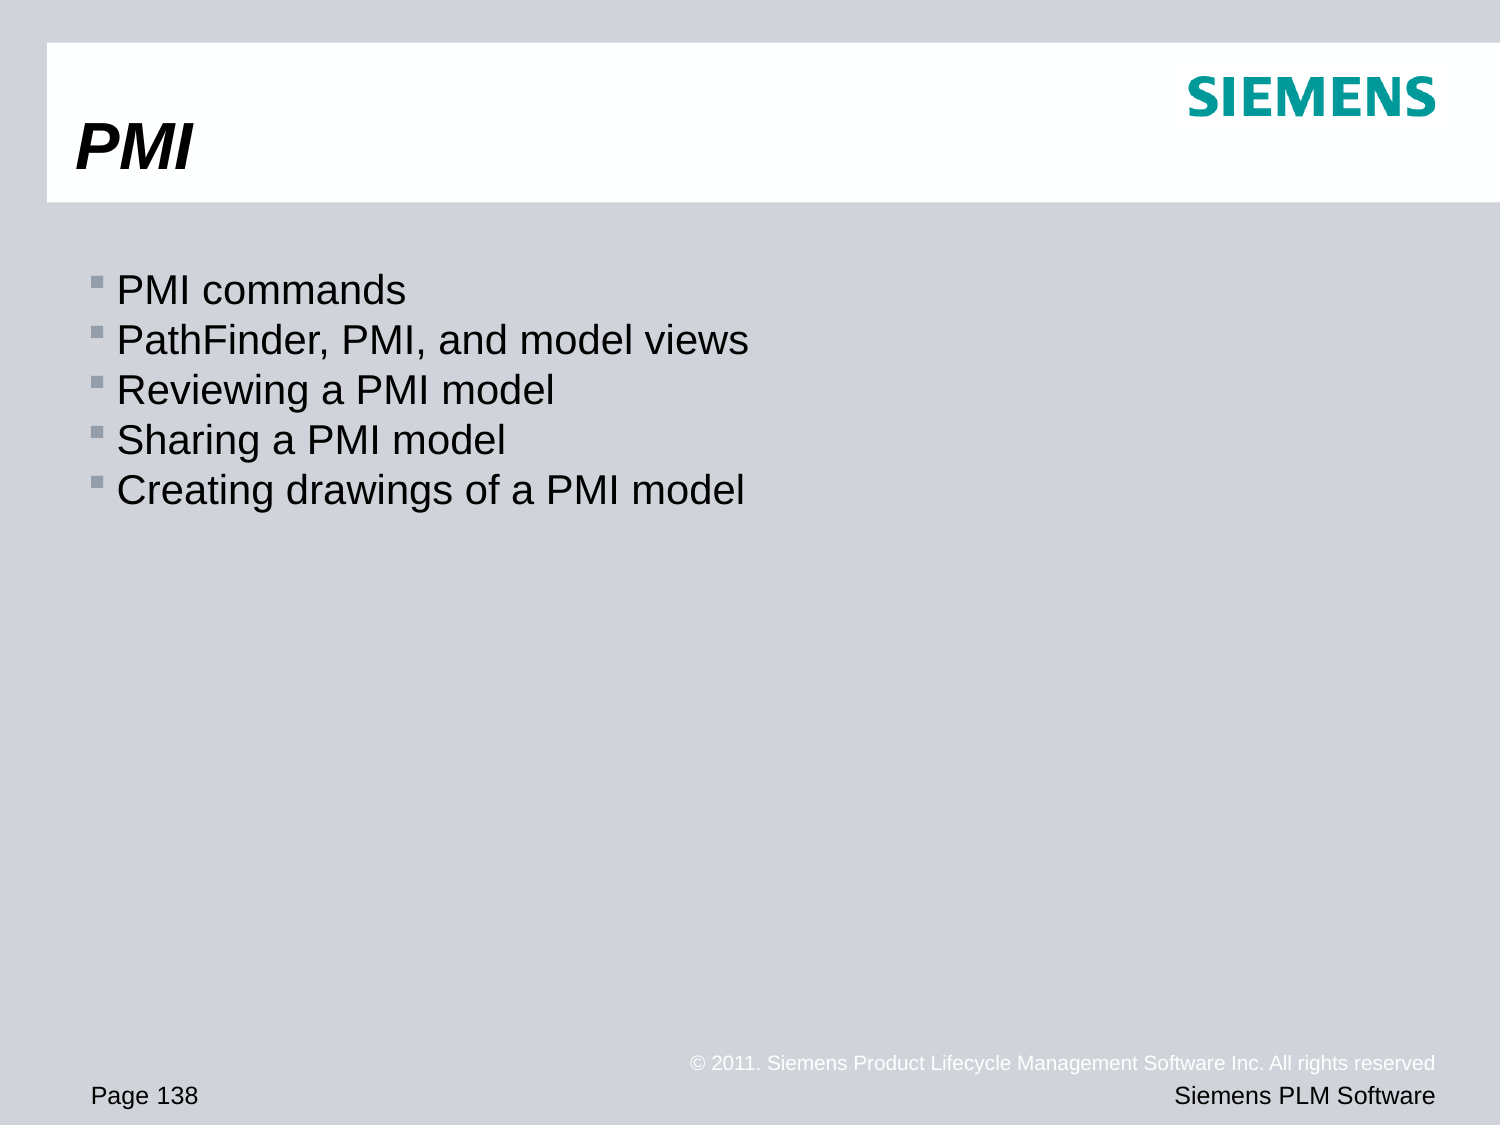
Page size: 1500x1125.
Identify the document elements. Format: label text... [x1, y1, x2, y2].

picture [1181, 69, 1444, 123]
list PMI commands PathFinder, PMI, and model views Reviewing a PMI model Sharing a PMI model Creating drawings of a PMI model [87, 262, 1438, 1013]
title PMI [74, 49, 1095, 183]
